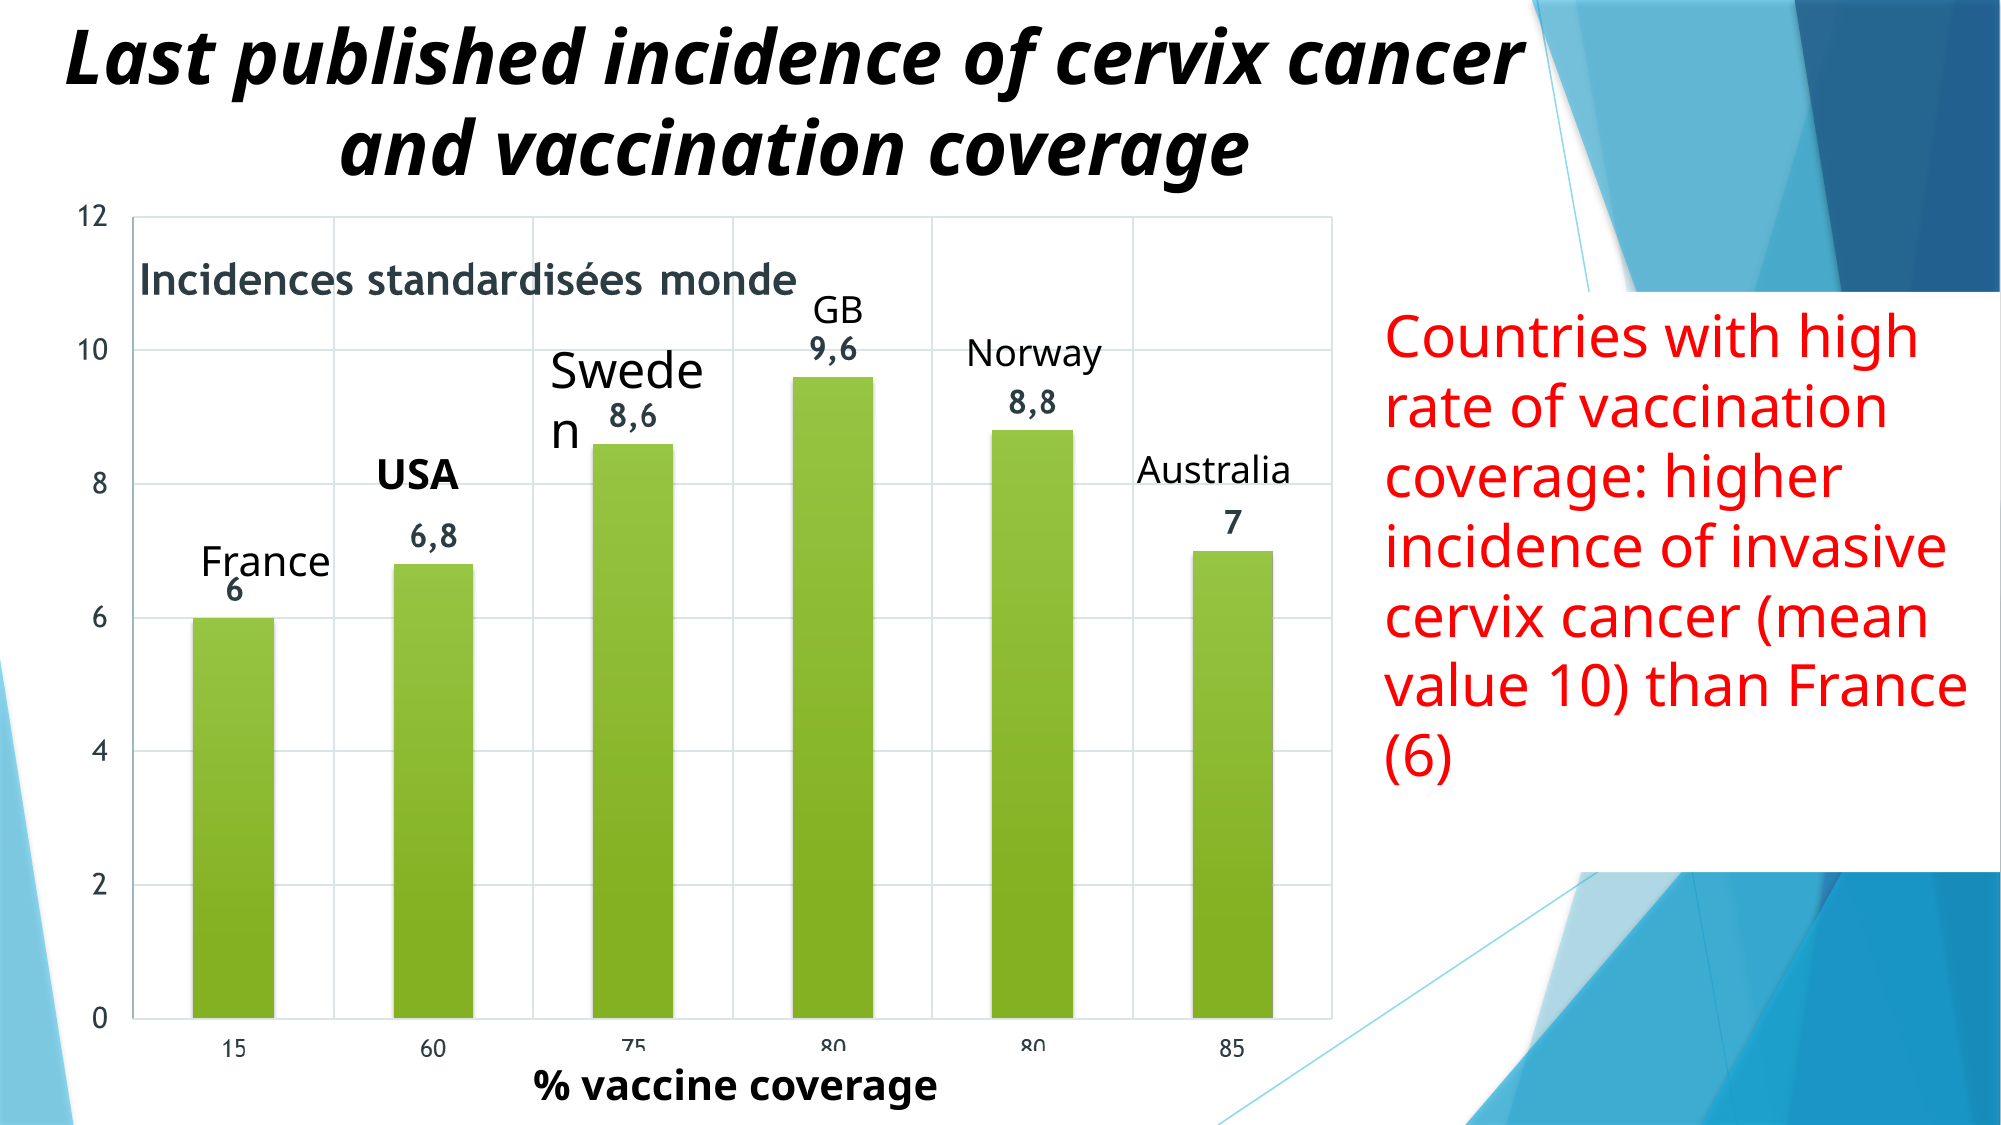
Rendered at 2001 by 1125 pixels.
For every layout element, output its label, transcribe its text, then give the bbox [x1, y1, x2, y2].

text_box % vaccine coverage [518, 1093, 1077, 1116]
title Last published incidence of cervix cancer and vaccination coverage [0, 0, 1590, 199]
list Countries with high rate of vaccination coverage: higher incidence of invasive cervix cancer (mean value 10) than France (6) [1392, 291, 2000, 873]
picture [73, 192, 1387, 1085]
